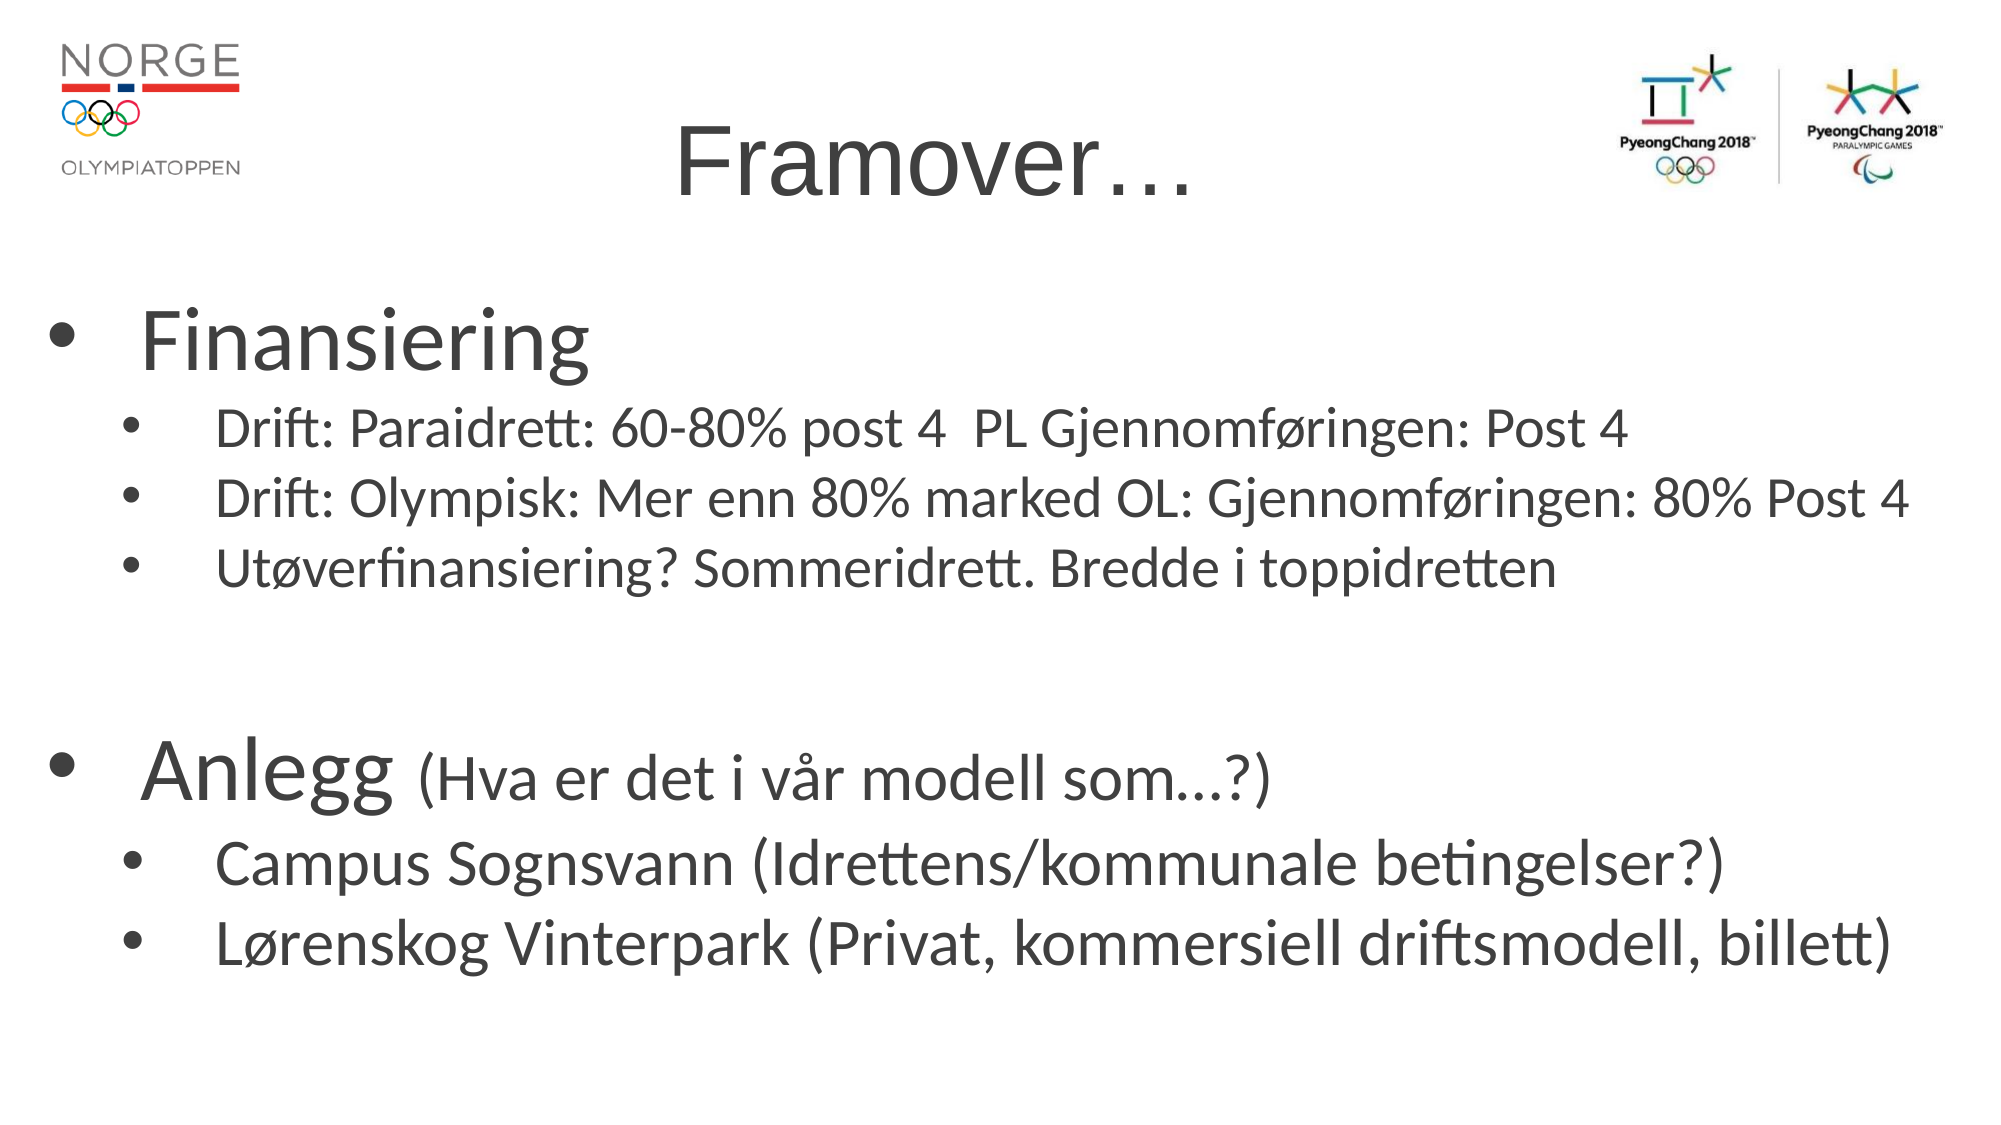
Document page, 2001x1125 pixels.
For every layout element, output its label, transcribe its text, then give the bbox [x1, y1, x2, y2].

text_box Finansiering Drift: Paraidrett: 60-80% post 4 PL Gjennomføringen: Post 4 Drift: Olympisk: Mer enn 80% marked OL: Gjennomføringen: 80% Post 4 Utøverfinansiering? Sommeridrett. Bredde i toppidretten Anlegg (Hva er det i vår modell som…?) Campus Sognsvann (Idrettens/kommunale betingelser?) Lørenskog Vinterpark (Privat, kommersiell driftsmodell, billett) [31, 271, 1941, 1067]
text_box Framover… [374, 88, 1500, 234]
picture [44, 15, 263, 195]
picture [1568, 15, 1967, 255]
